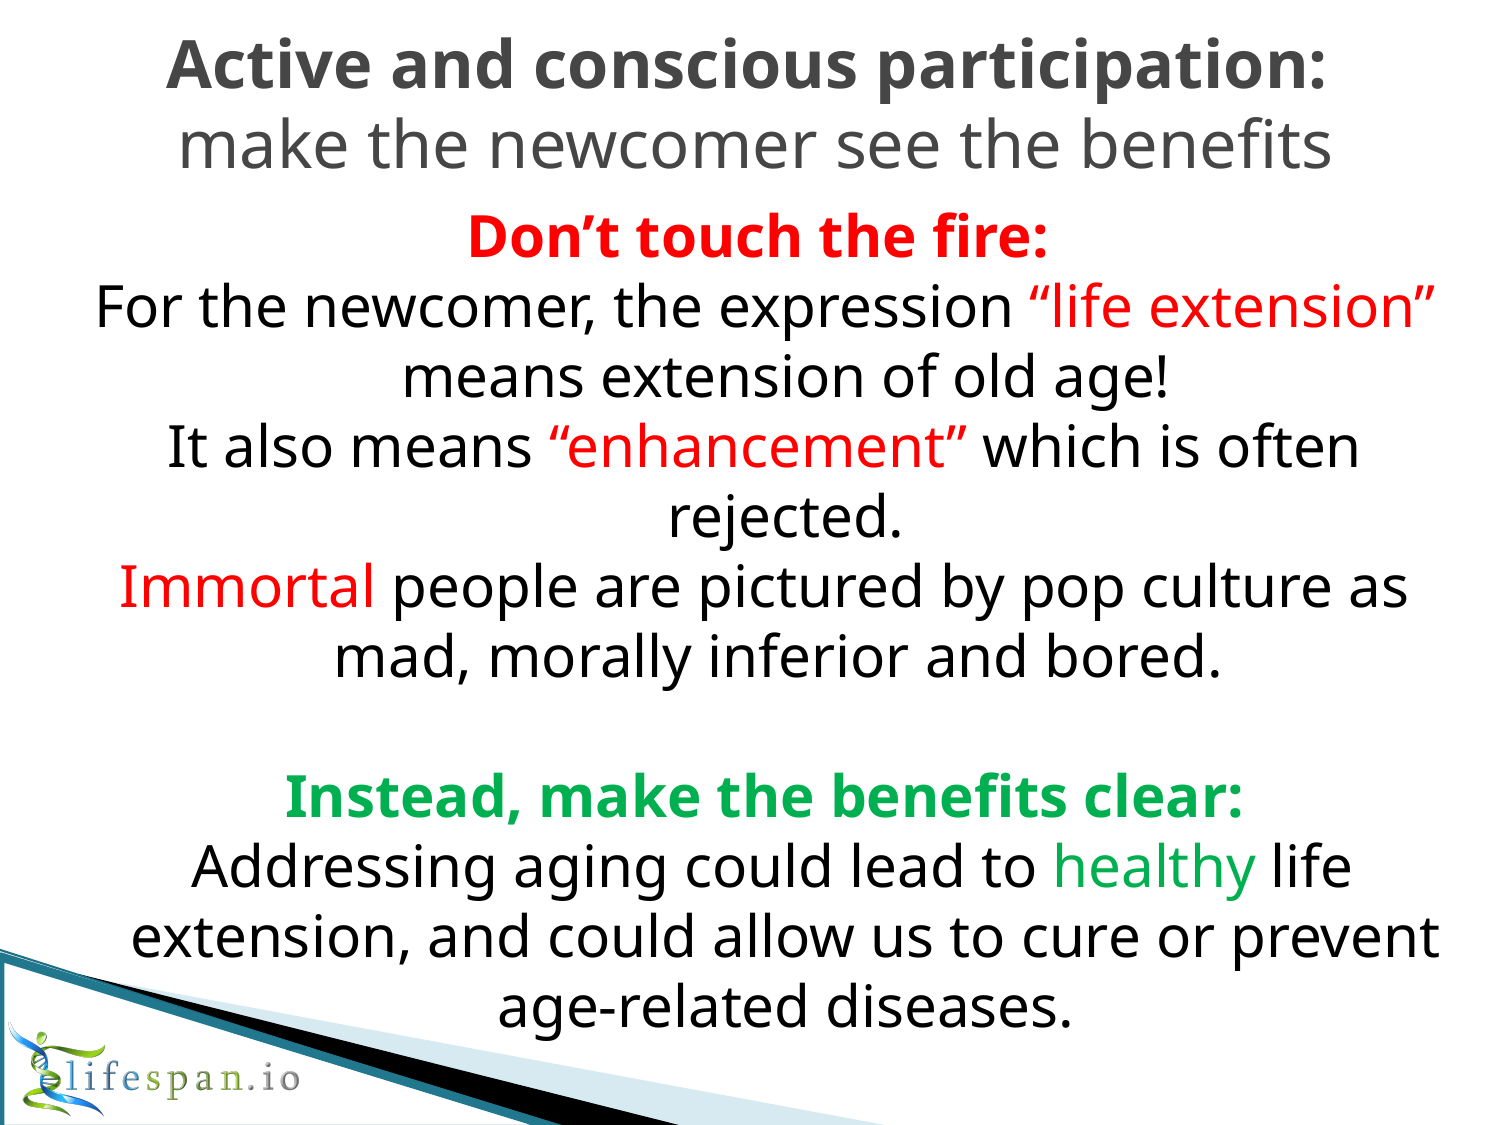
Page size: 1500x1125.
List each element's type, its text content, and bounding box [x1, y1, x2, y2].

text_box [305, 1046, 562, 1125]
text_box [0, 952, 228, 1028]
list Don’t touch the fire: For the newcomer, the expression “life extension” means extension of old age! It also means “enhancement” which is often rejected. Immortal people are pictured by pop culture as mad, morally inferior and bored. Instead, make the benefits clear: Addressing aging could lead to healthy life extension, and could allow us to cure or prevent age-related diseases. [29, 220, 1483, 976]
title Active and conscious participation: make the newcomer see the benefits [17, 7, 1495, 220]
picture [5, 1022, 302, 1118]
